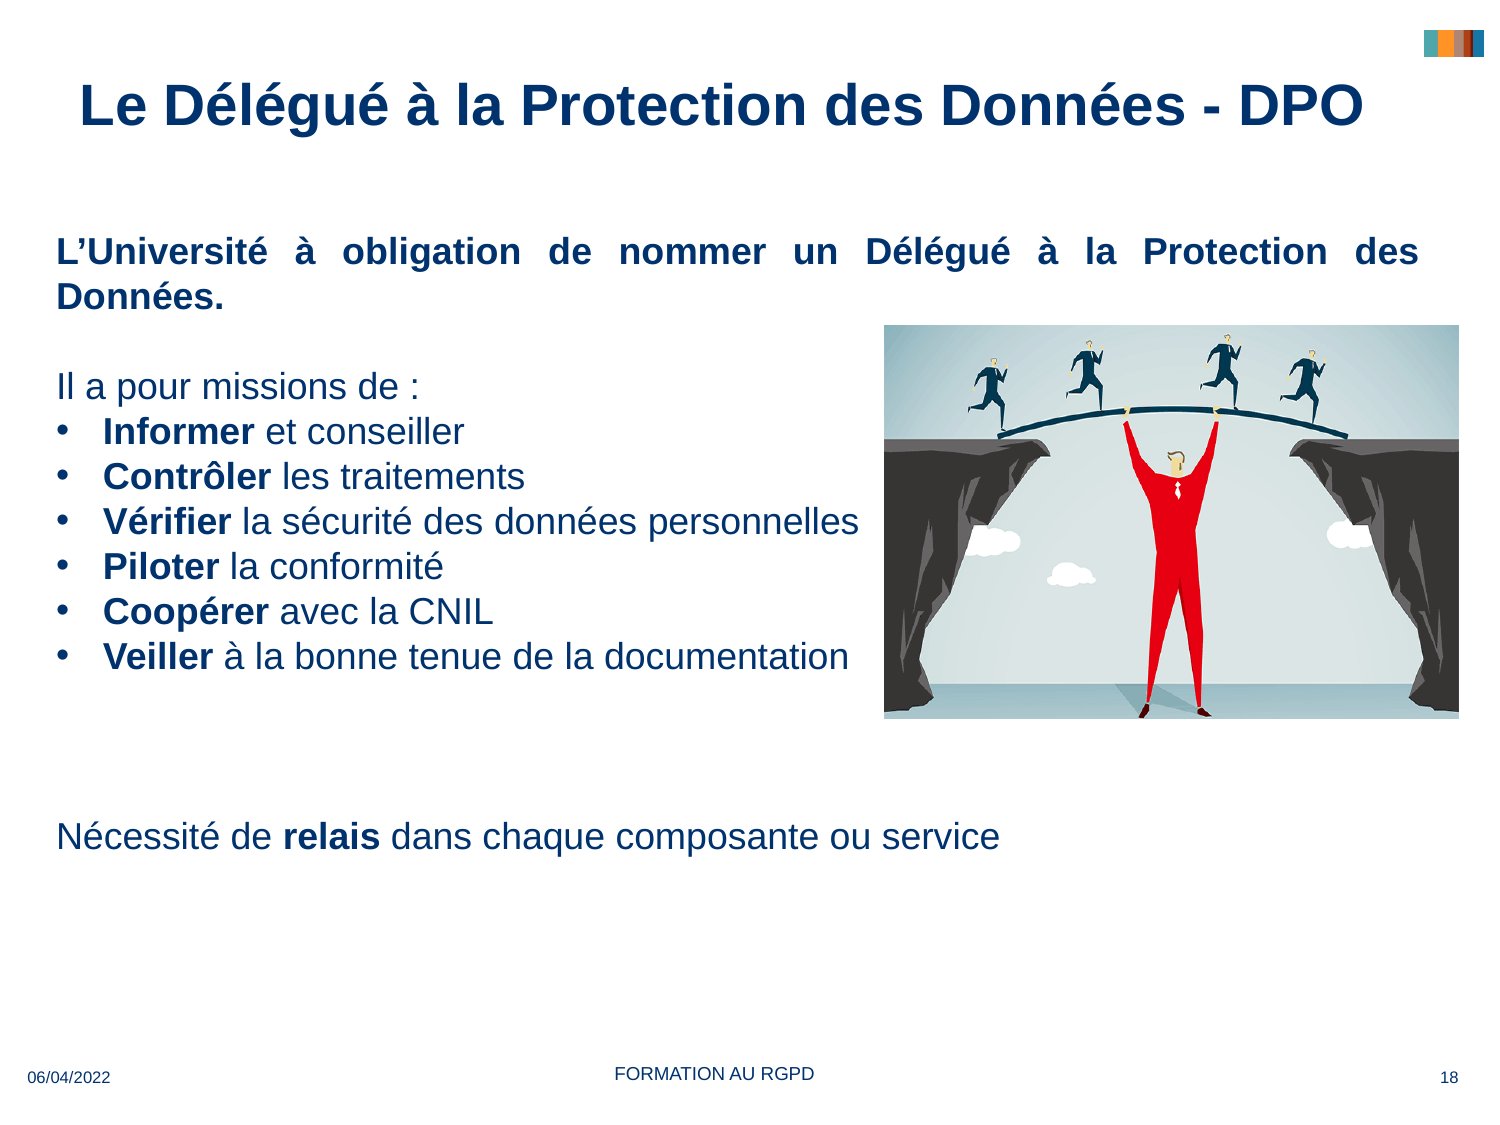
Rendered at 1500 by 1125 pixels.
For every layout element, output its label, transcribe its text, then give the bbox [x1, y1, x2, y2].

picture [1424, 30, 1484, 57]
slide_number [27, 1057, 205, 1096]
picture [883, 325, 1459, 719]
slide_number 18 [1340, 1058, 1459, 1096]
title Le Délégué à la Protection des Données - DPO [64, 59, 1412, 170]
text_box L’Université à obligation de nommer un Délégué à la Protection des Données. Il a pour missions de : Informer et conseiller Contrôler les traitements Vérifier la sécurité des données personnelles Piloter la conformité Coopérer avec la CNIL Veiller à la bonne tenue de la documentation Nécessité de relais dans chaque composante ou service [41, 219, 1436, 955]
